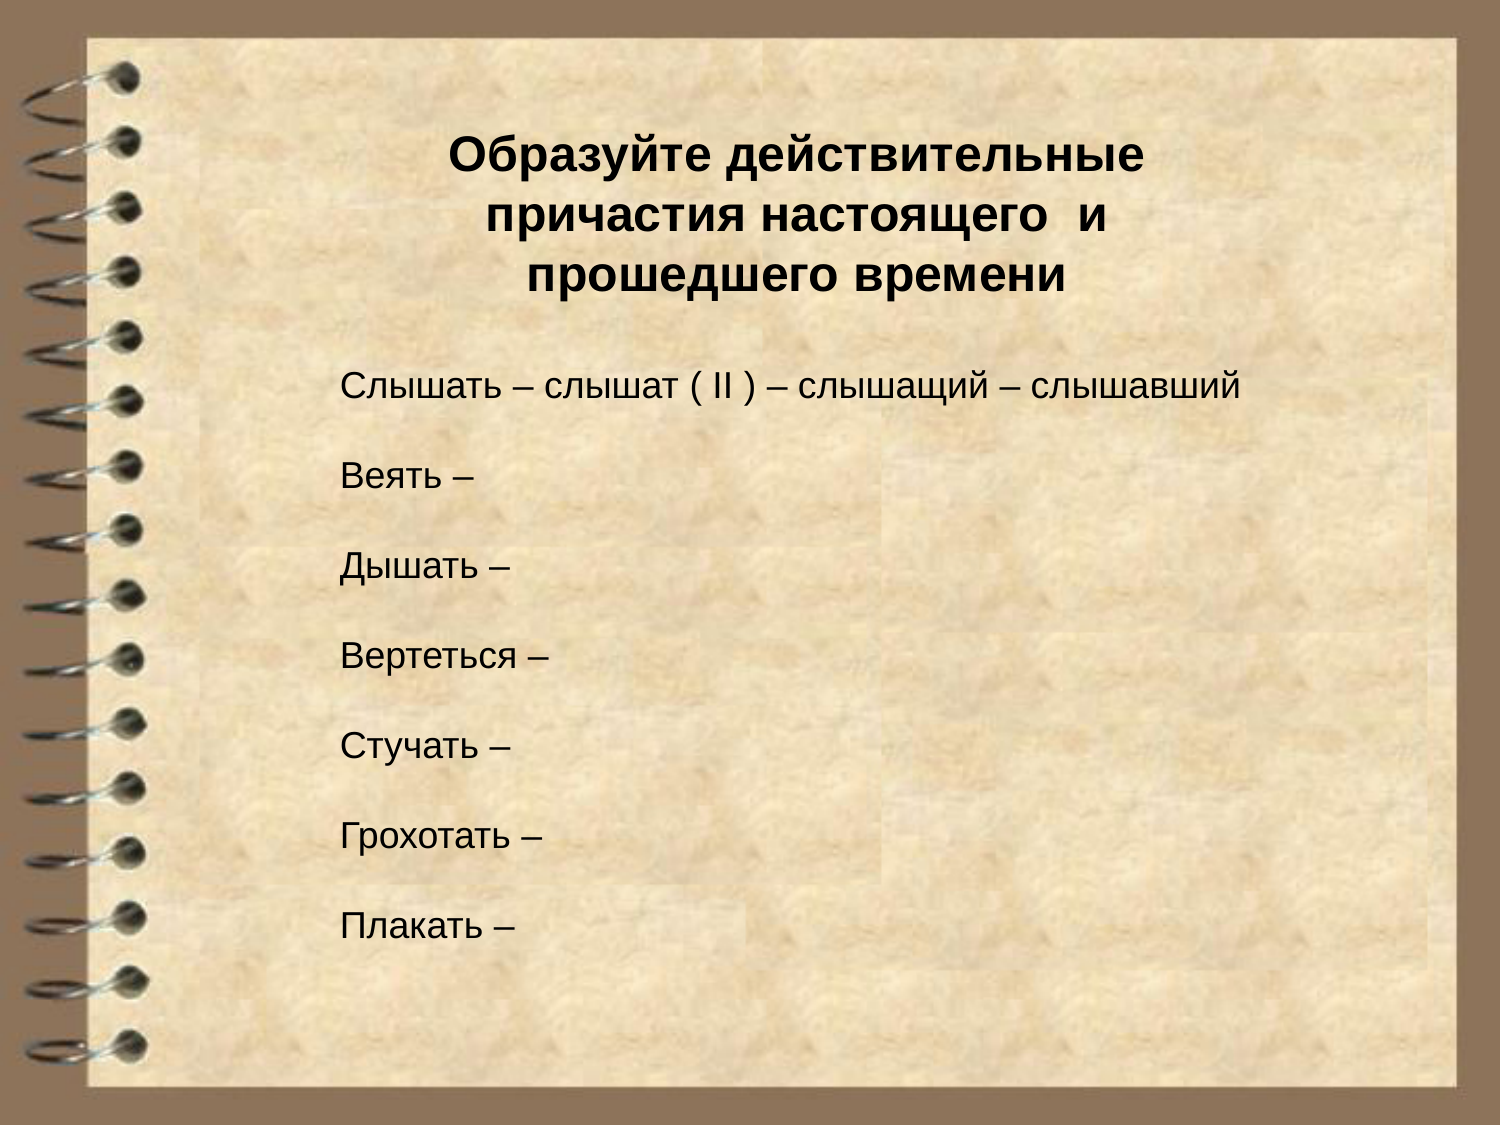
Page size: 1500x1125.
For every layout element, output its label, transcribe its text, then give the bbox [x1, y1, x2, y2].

text_box Образуйте действительные причастия настоящего и прошедшего времени Слышать – слышат ( II ) – слышащий – слышавший Веять – Дышать – Вертеться – Стучать – Грохотать – Плакать – [324, 113, 1270, 954]
picture [0, 0, 1500, 1125]
